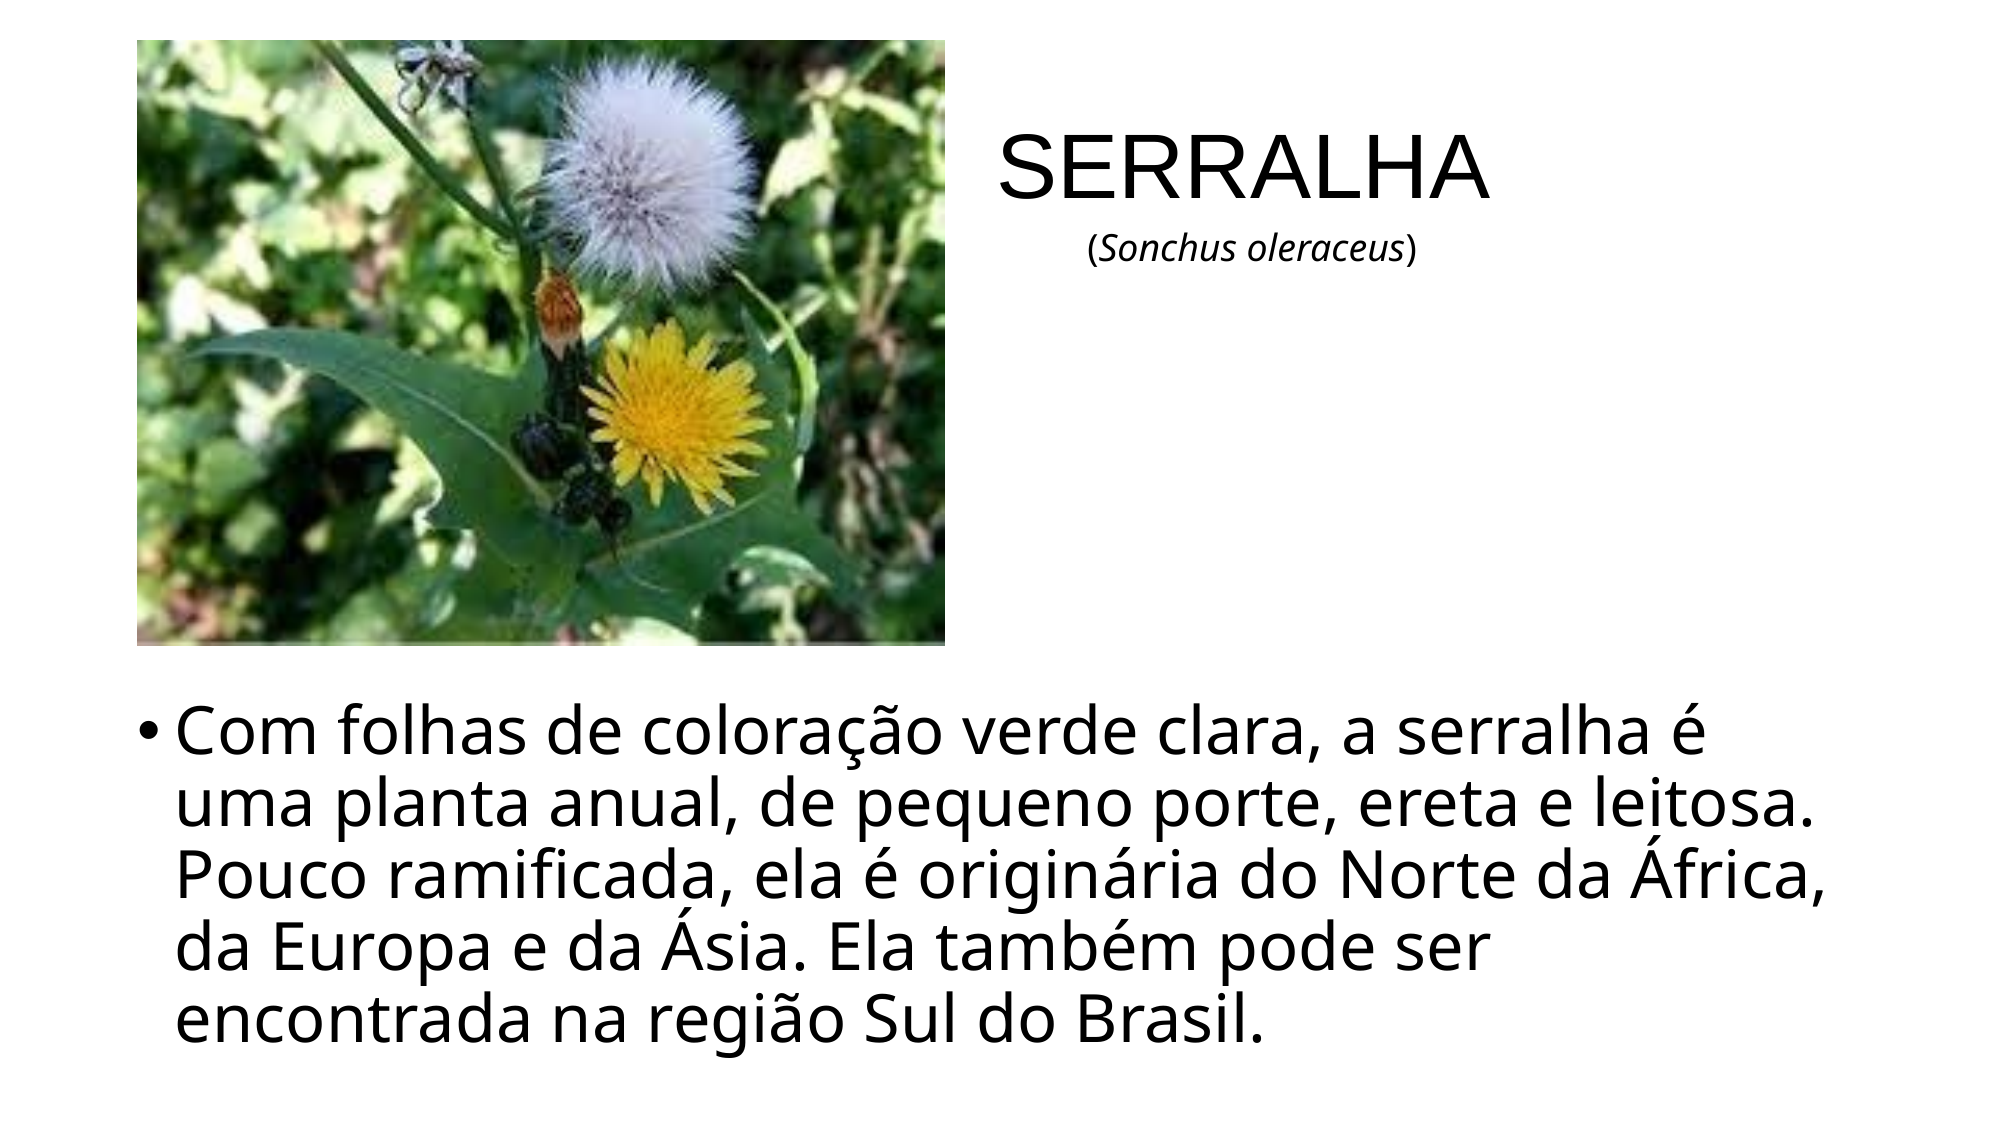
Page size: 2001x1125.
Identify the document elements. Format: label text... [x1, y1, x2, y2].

text_box (Sonchus oleraceus) [1072, 216, 1456, 277]
text_box SERRALHA [996, 59, 1863, 277]
text_box C Com folhas de coloração verde clara, a serralha é uma planta anual, de pequeno porte, ereta e leitosa. Pouco ramificada, ela é originária do Norte da África, da Europa e da Ásia. Ela também pode ser encontrada na região Sul do Brasil. [137, 277, 1863, 1014]
picture [137, 40, 946, 646]
